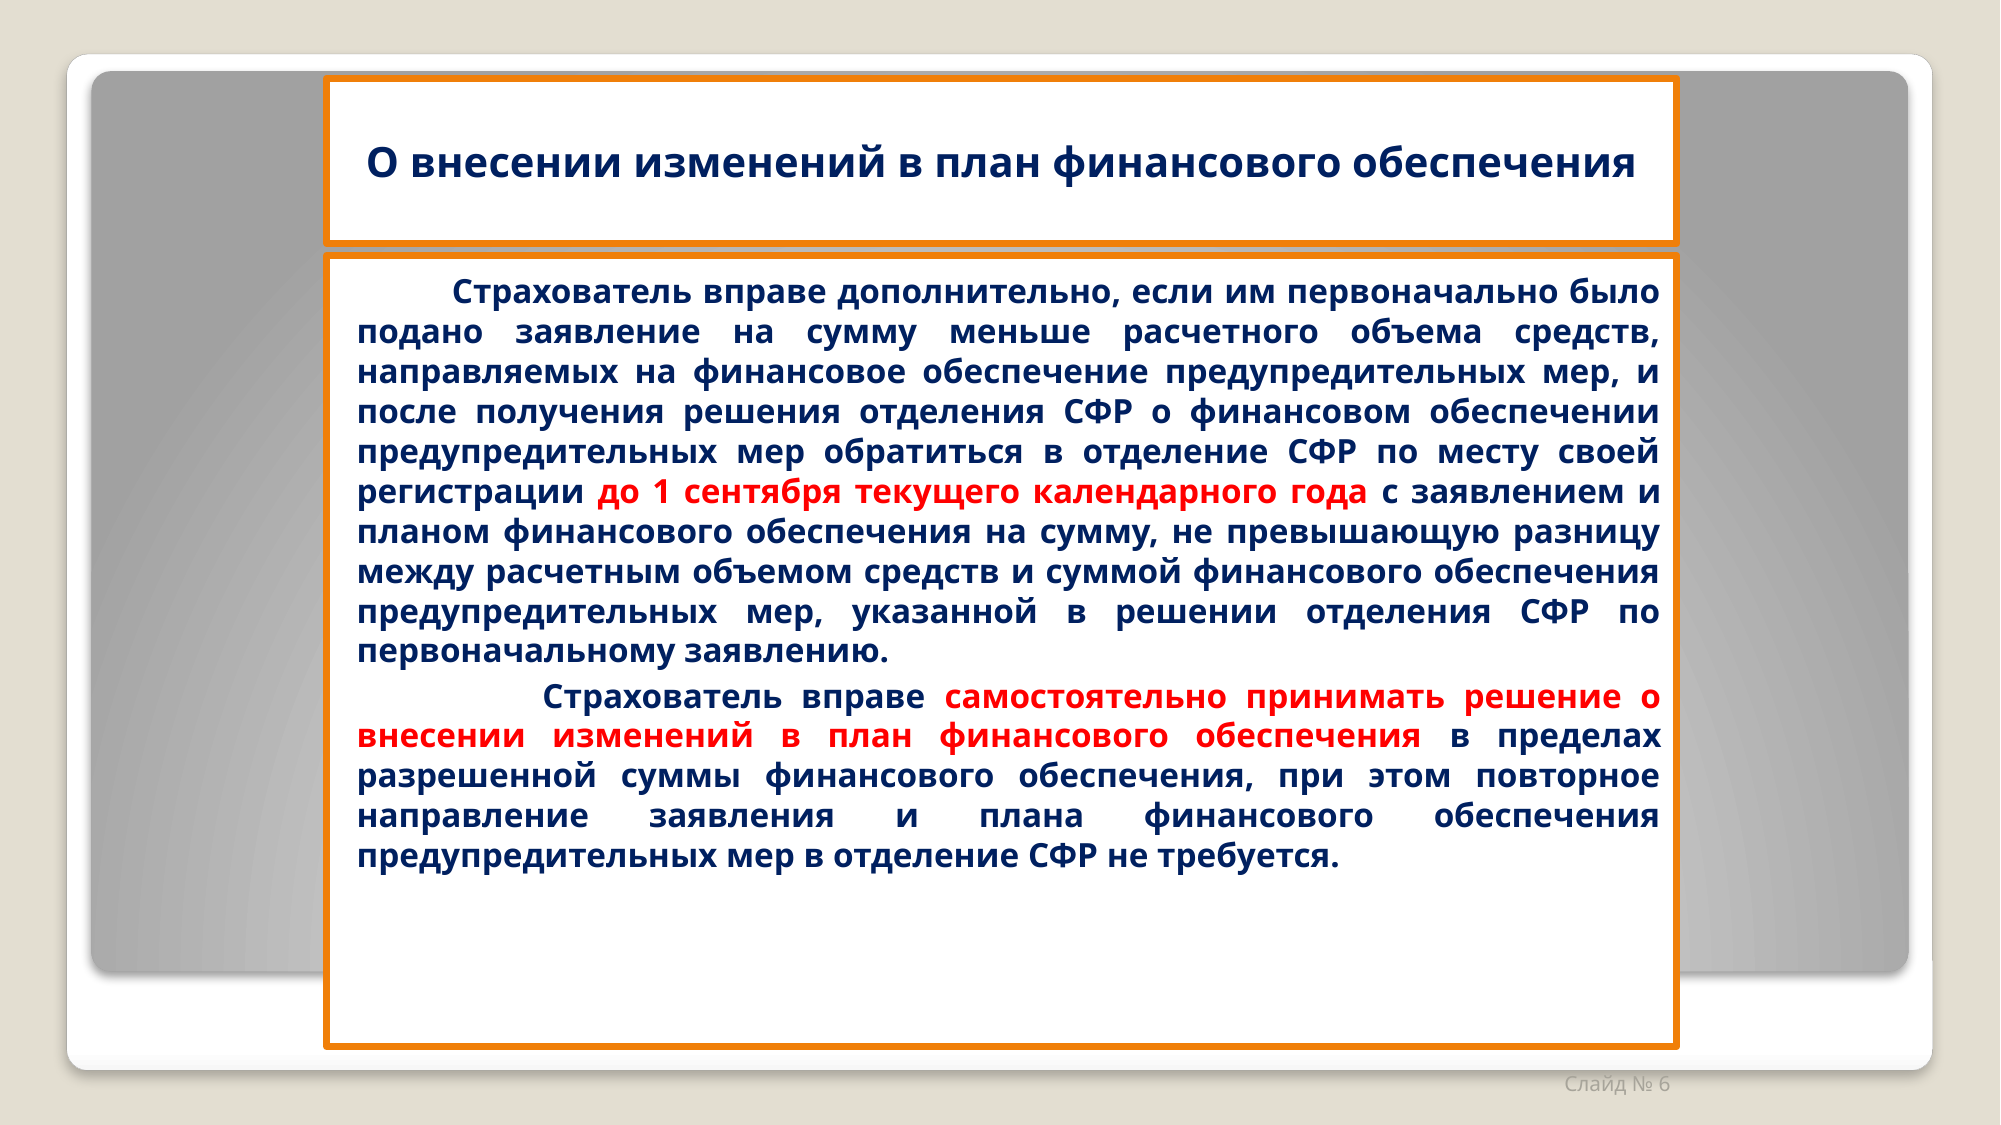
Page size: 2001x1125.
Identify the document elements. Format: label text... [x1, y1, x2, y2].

slide_number Слайд № 6 [350, 1042, 1686, 1103]
list Страхователь вправе дополнительно, если им первоначально было подано заявление на сумму меньше расчетного объема средств, направляемых на финансовое обеспечение предупредительных мер, и после получения решения отделения СФР о финансовом обеспечении предупредительных мер обратиться в отделение СФР по месту своей регистрации до 1 сентября текущего календарного года с заявлением и планом финансового обеспечения на сумму, не превышающую разницу между расчетным объемом средств и суммой финансового обеспечения предупредительных мер, указанной в решении отделения СФР по первоначальному заявлению. Страхователь вправе самостоятельно принимать решение о внесении изменений в план финансового обеспечения в пределах разрешенной суммы финансового обеспечения, при этом повторное направление заявления и плана финансового обеспечения предупредительных мер в отделение СФР не требуется. [323, 252, 1680, 1050]
title О внесении изменений в план финансового обеспечения [323, 75, 1680, 247]
